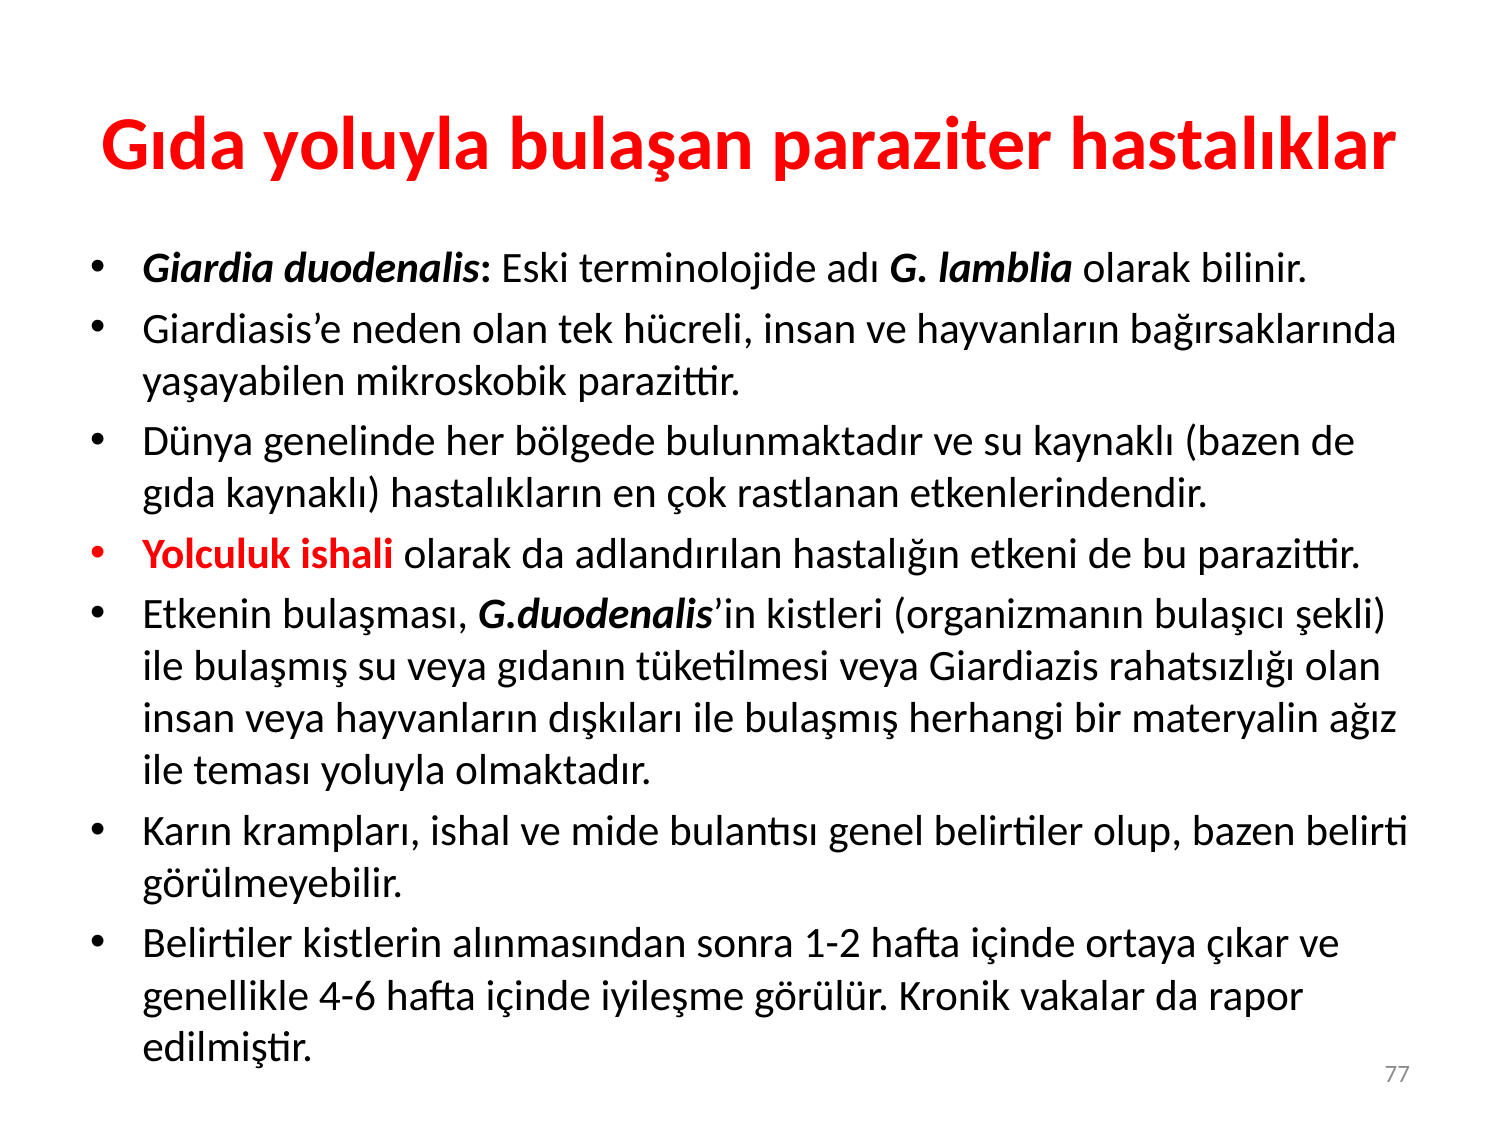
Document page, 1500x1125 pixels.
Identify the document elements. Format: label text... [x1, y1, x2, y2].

title Gıda yoluyla bulaşan paraziter hastalıklar [75, 45, 1425, 231]
slide_number 77 [1074, 1042, 1425, 1103]
list Giardia duodenalis: Eski terminolojide adı G. lamblia olarak bilinir. Giardiasis’e neden olan tek hücreli, insan ve hayvanların bağırsaklarında yaşayabilen mikroskobik parazittir. Dünya genelinde her bölgede bulunmaktadır ve su kaynaklı (bazen de gıda kaynaklı) hastalıkların en çok rastlanan etkenlerindendir. Yolculuk ishali olarak da adlandırılan hastalığın etkeni de bu parazittir. Etkenin bulaşması, G.duodenalis’in kistleri (organizmanın bulaşıcı şekli) ile bulaşmış su veya gıdanın tüketilmesi veya Giardiazis rahatsızlığı olan insan veya hayvanların dışkıları ile bulaşmış herhangi bir materyalin ağız ile teması yoluyla olmaktadır. Karın krampları, ishal ve mide bulantısı genel belirtiler olup, bazen belirti görülmeyebilir. Belirtiler kistlerin alınmasından sonra 1-2 hafta içinde ortaya çıkar ve genellikle 4-6 hafta içinde iyileşme görülür. Kronik vakalar da rapor edilmiştir. [75, 231, 1425, 1083]
